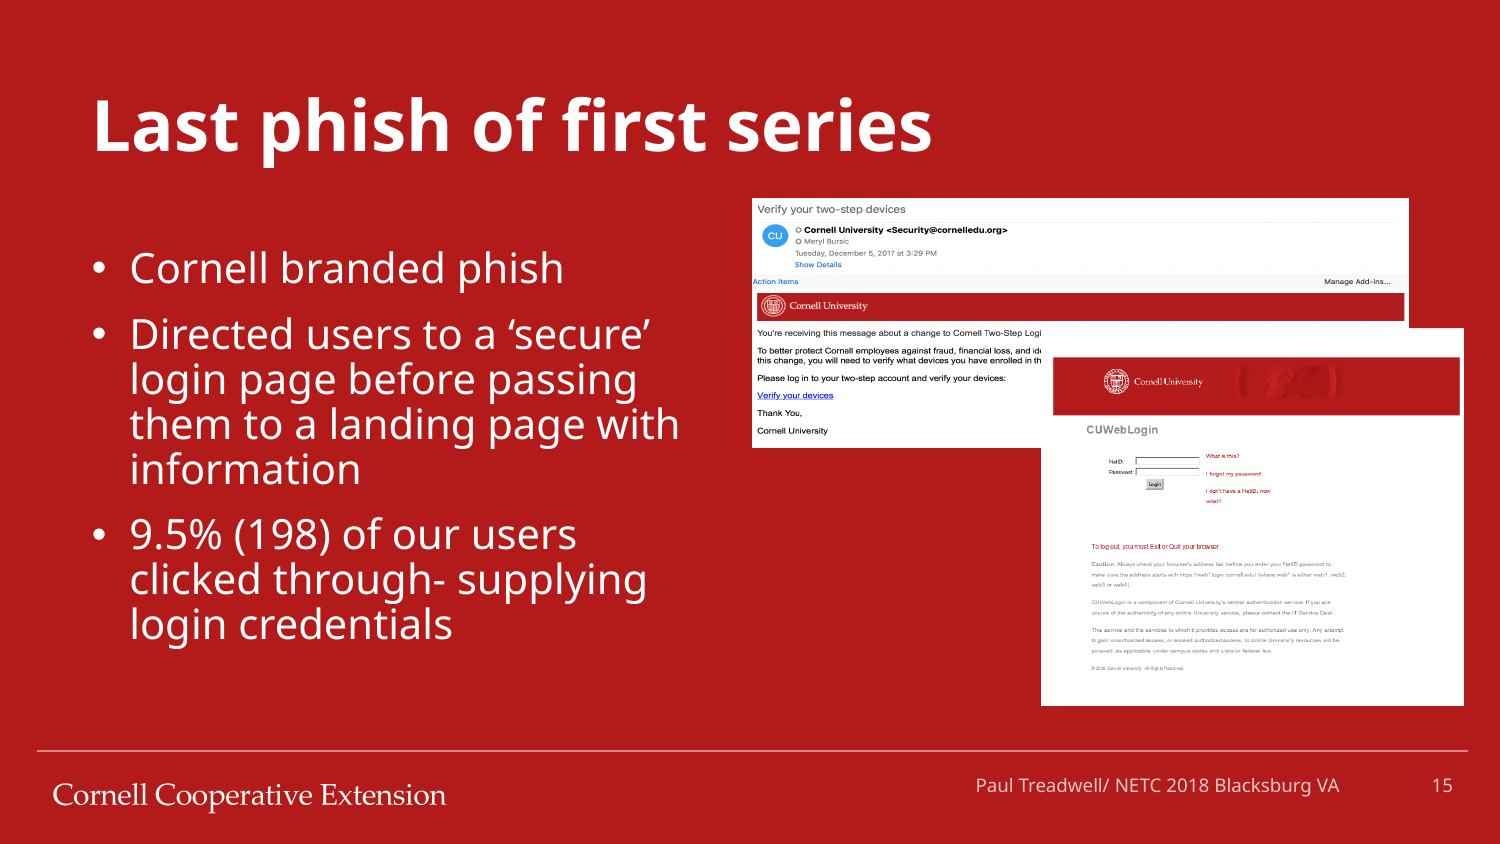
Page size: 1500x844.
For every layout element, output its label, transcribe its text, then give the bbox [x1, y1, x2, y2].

list Cornell branded phish Directed users to a ‘secure’ login page before passing them to a landing page with information 9.5% (198) of our users clicked through- supplying login credentials [76, 239, 737, 690]
footer Paul Treadwell/ NETC 2018 Blacksburg VA [597, 766, 1355, 811]
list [752, 198, 1409, 448]
picture [44, 757, 459, 830]
title Last phish of first series [76, 83, 1424, 225]
slide_number 15 [1408, 766, 1469, 811]
picture [1035, 322, 1469, 712]
